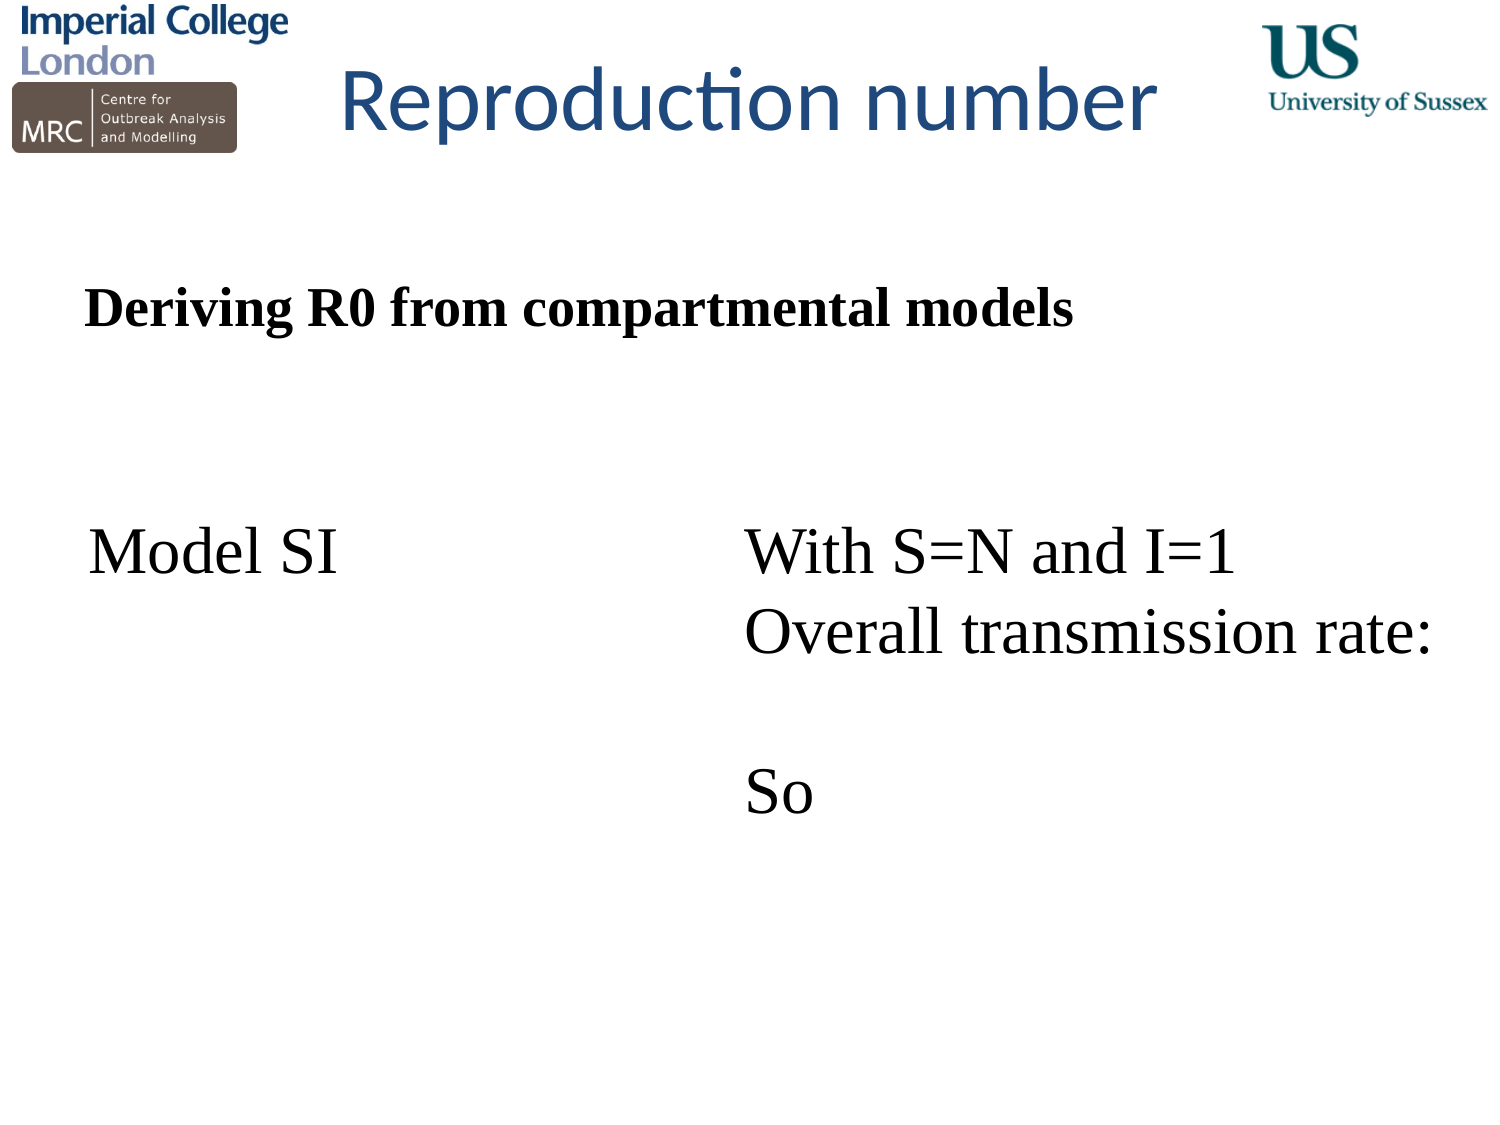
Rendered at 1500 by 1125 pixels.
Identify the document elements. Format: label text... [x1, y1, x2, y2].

text_box Deriving R0 from compartmental models [69, 262, 1470, 413]
picture [22, 4, 75, 75]
picture [12, 82, 75, 153]
title Reproduction number [75, 0, 1425, 188]
picture [1425, 24, 1488, 117]
